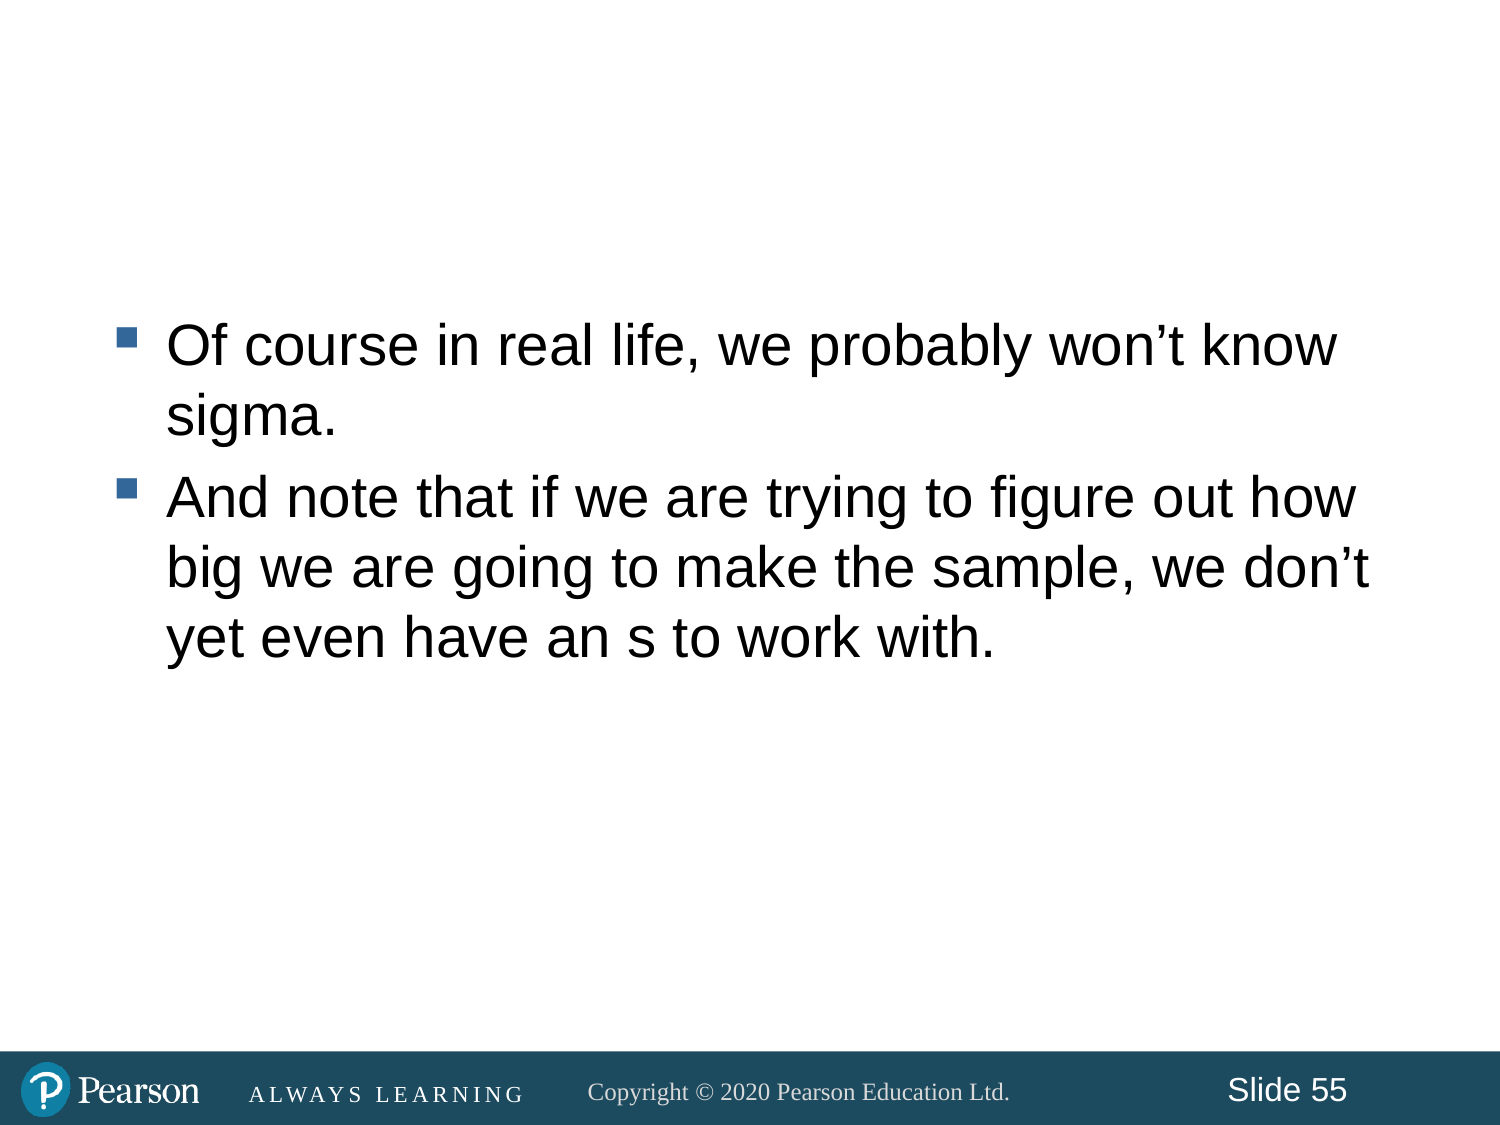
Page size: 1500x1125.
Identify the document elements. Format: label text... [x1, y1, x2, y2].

list Of course in real life, we probably won’t know sigma. And note that if we are trying to figure out how big we are going to make the sample, we don’t yet even have an s to work with. [99, 299, 1425, 1044]
picture [21, 1062, 199, 1117]
